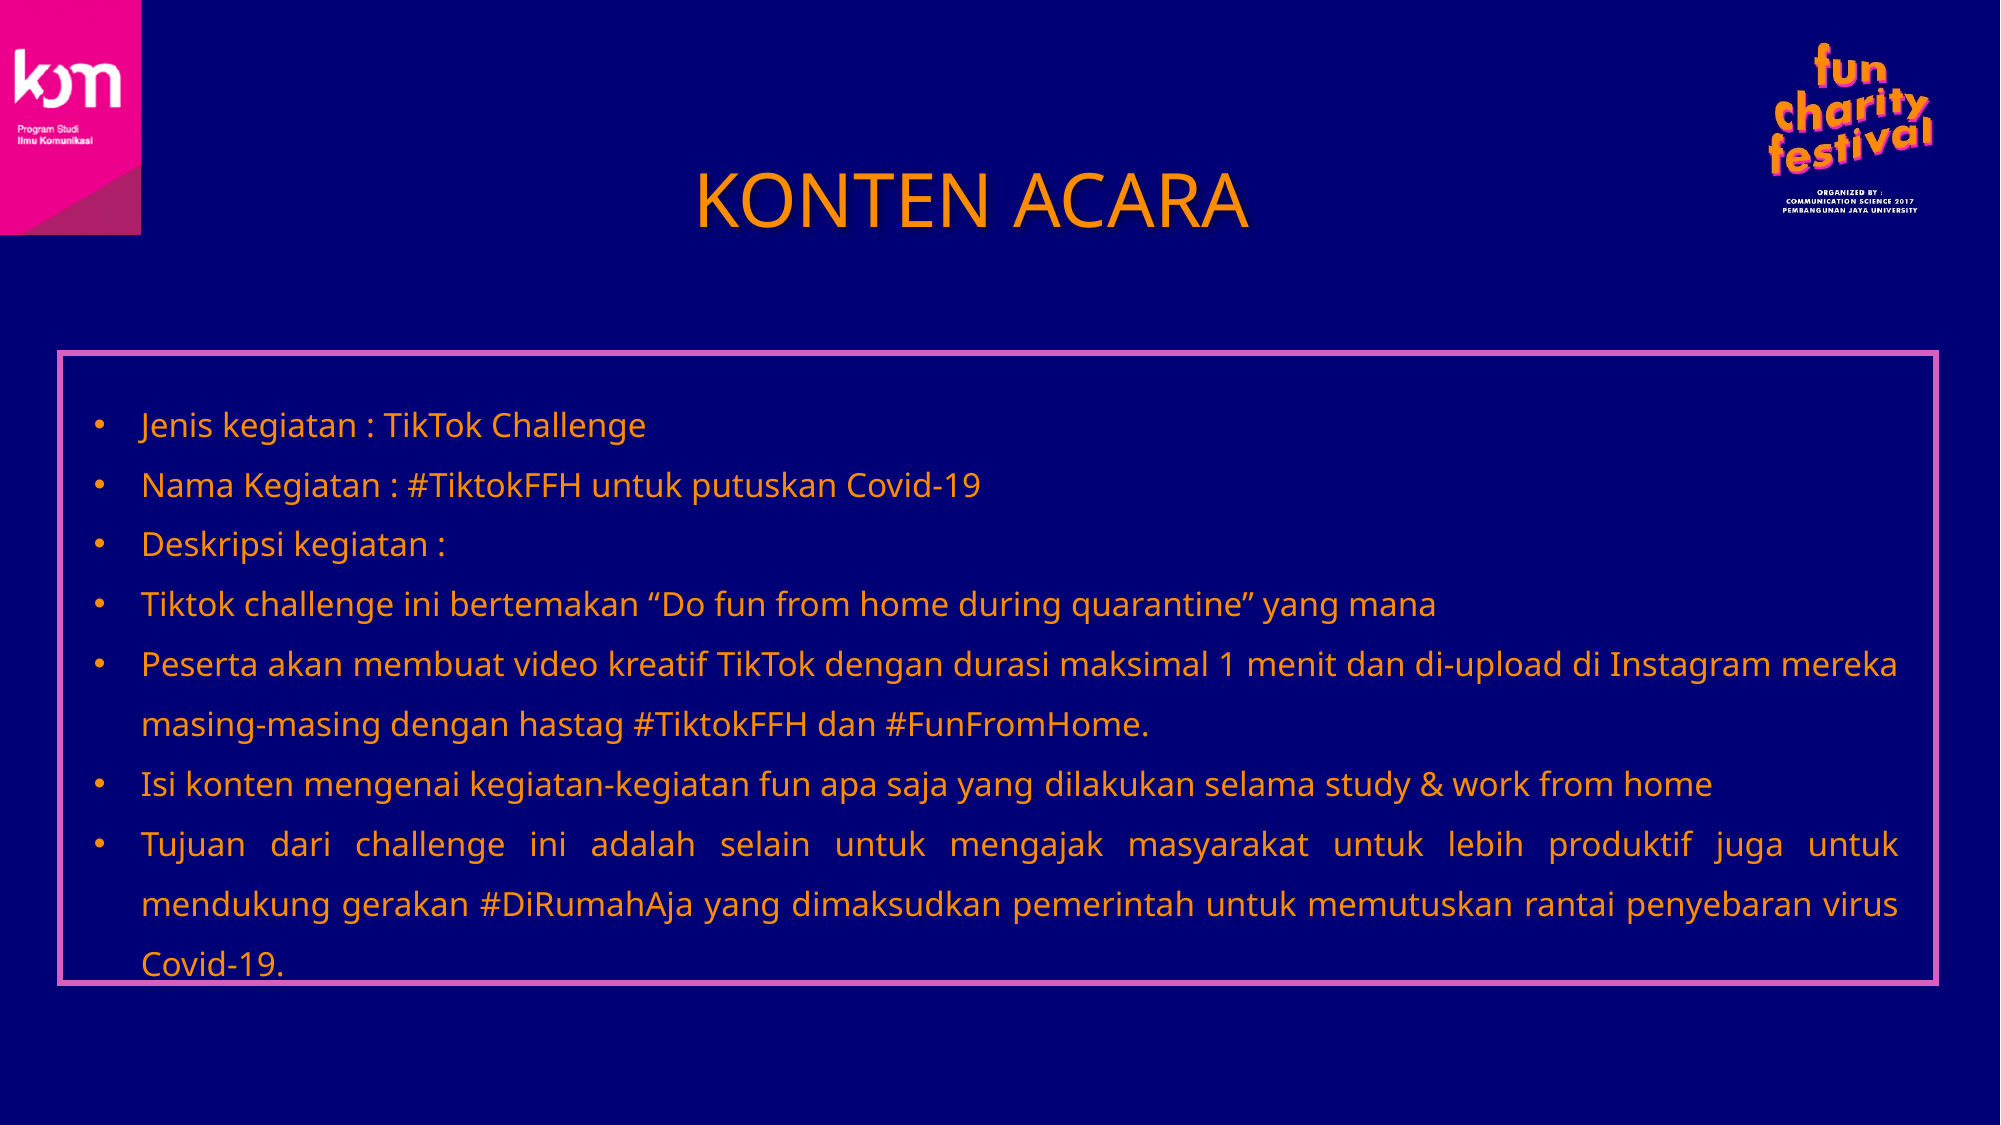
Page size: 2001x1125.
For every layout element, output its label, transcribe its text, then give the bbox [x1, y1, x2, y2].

picture [1700, 0, 2000, 278]
picture [0, 0, 141, 235]
text_box KONTEN ACARA [599, 149, 1345, 243]
text_box [59, 352, 1937, 984]
text_box Jenis kegiatan : TikTok Challenge Nama Kegiatan : #TiktokFFH untuk putuskan Covid-19 Deskripsi kegiatan : Tiktok challenge ini bertemakan “Do fun from home during quarantine” yang mana Peserta akan membuat video kreatif TikTok dengan durasi maksimal 1 menit dan di-upload di Instagram mereka masing-masing dengan hastag #TiktokFFH dan #FunFromHome. Isi konten mengenai kegiatan-kegiatan fun apa saja yang dilakukan selama study & work from home Tujuan dari challenge ini adalah selain untuk mengajak masyarakat untuk lebih produktif juga untuk mendukung gerakan #DiRumahAja yang dimaksudkan pemerintah untuk memutuskan rantai penyebaran virus Covid-19. [93, 383, 1902, 983]
